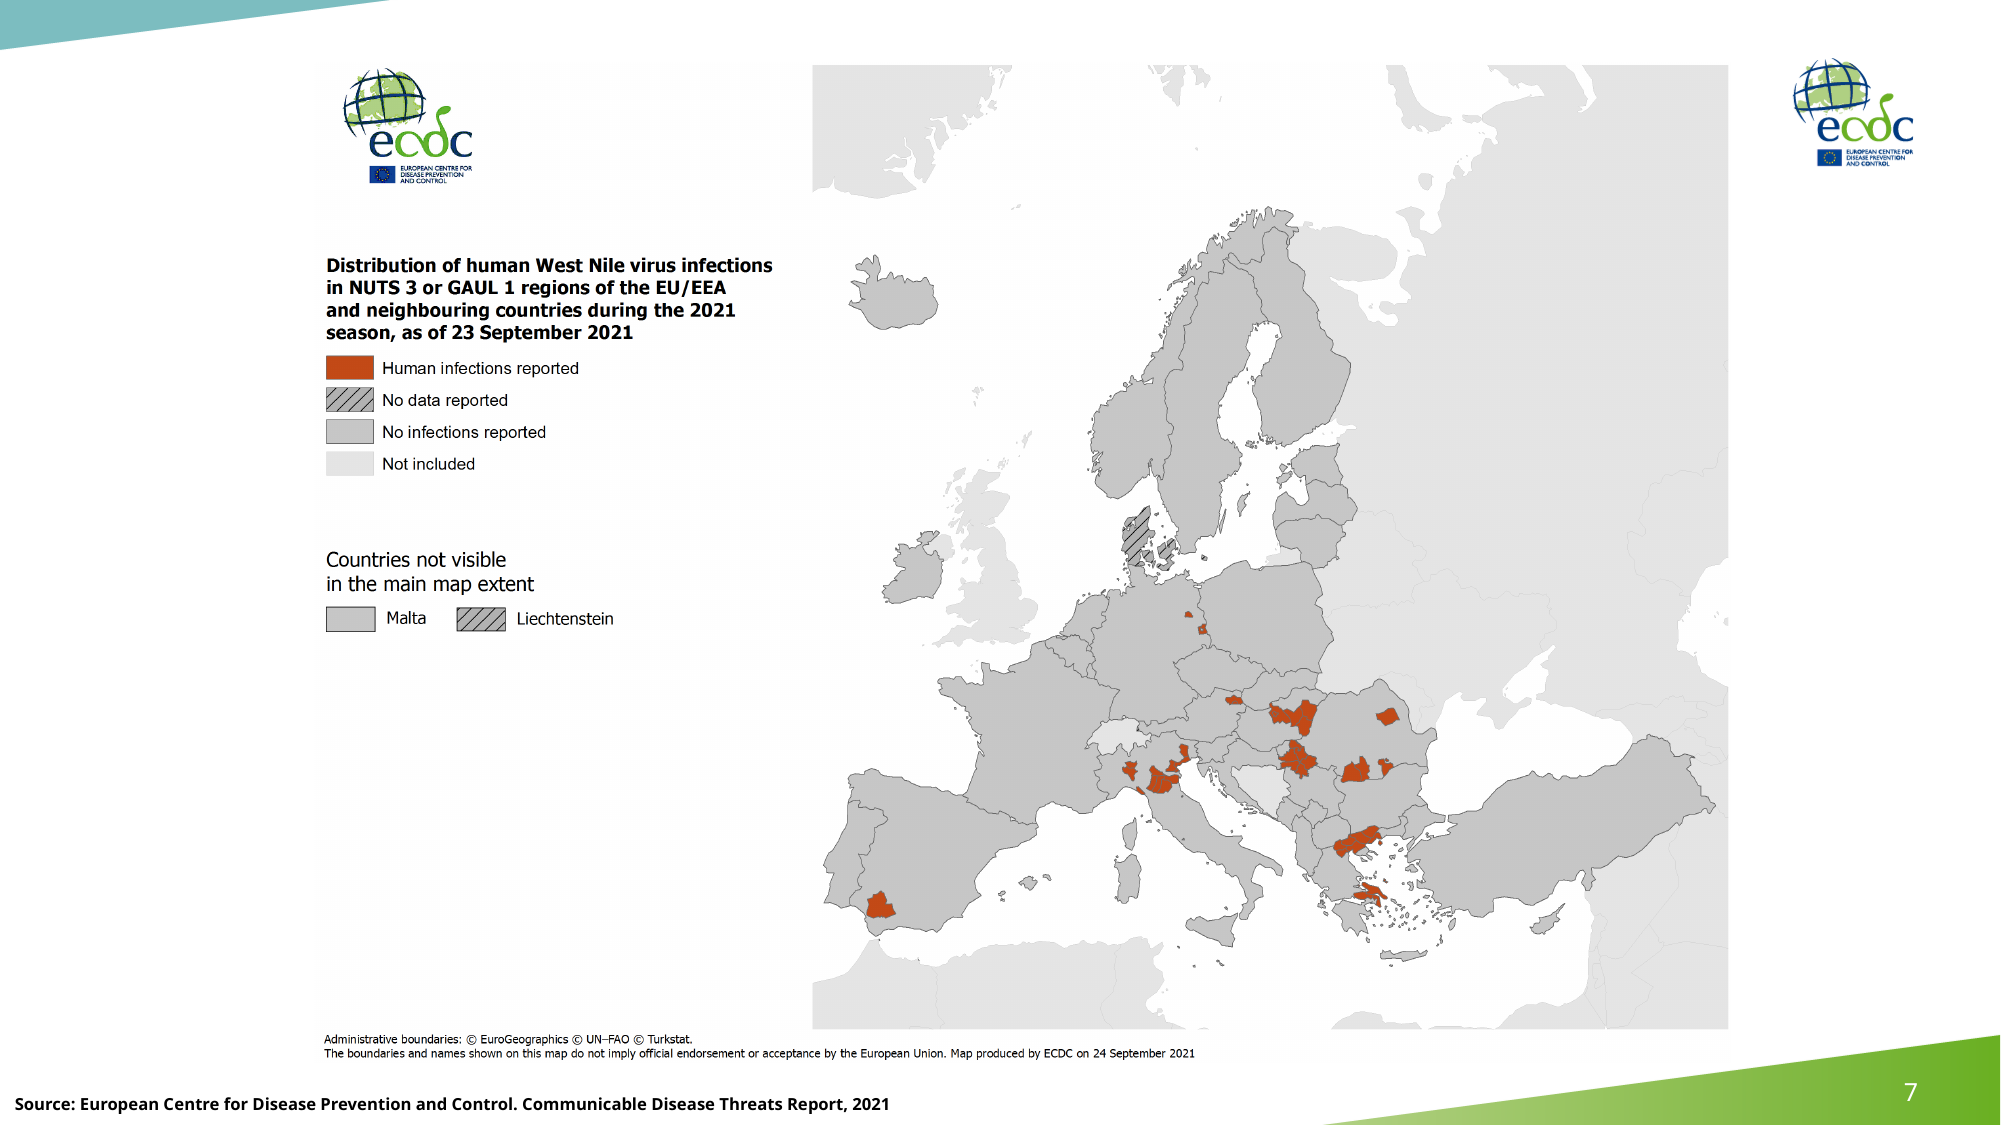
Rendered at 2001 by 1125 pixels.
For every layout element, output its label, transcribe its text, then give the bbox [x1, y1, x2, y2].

picture [0, 0, 2001, 1125]
slide_number 7 [1483, 1062, 1934, 1123]
